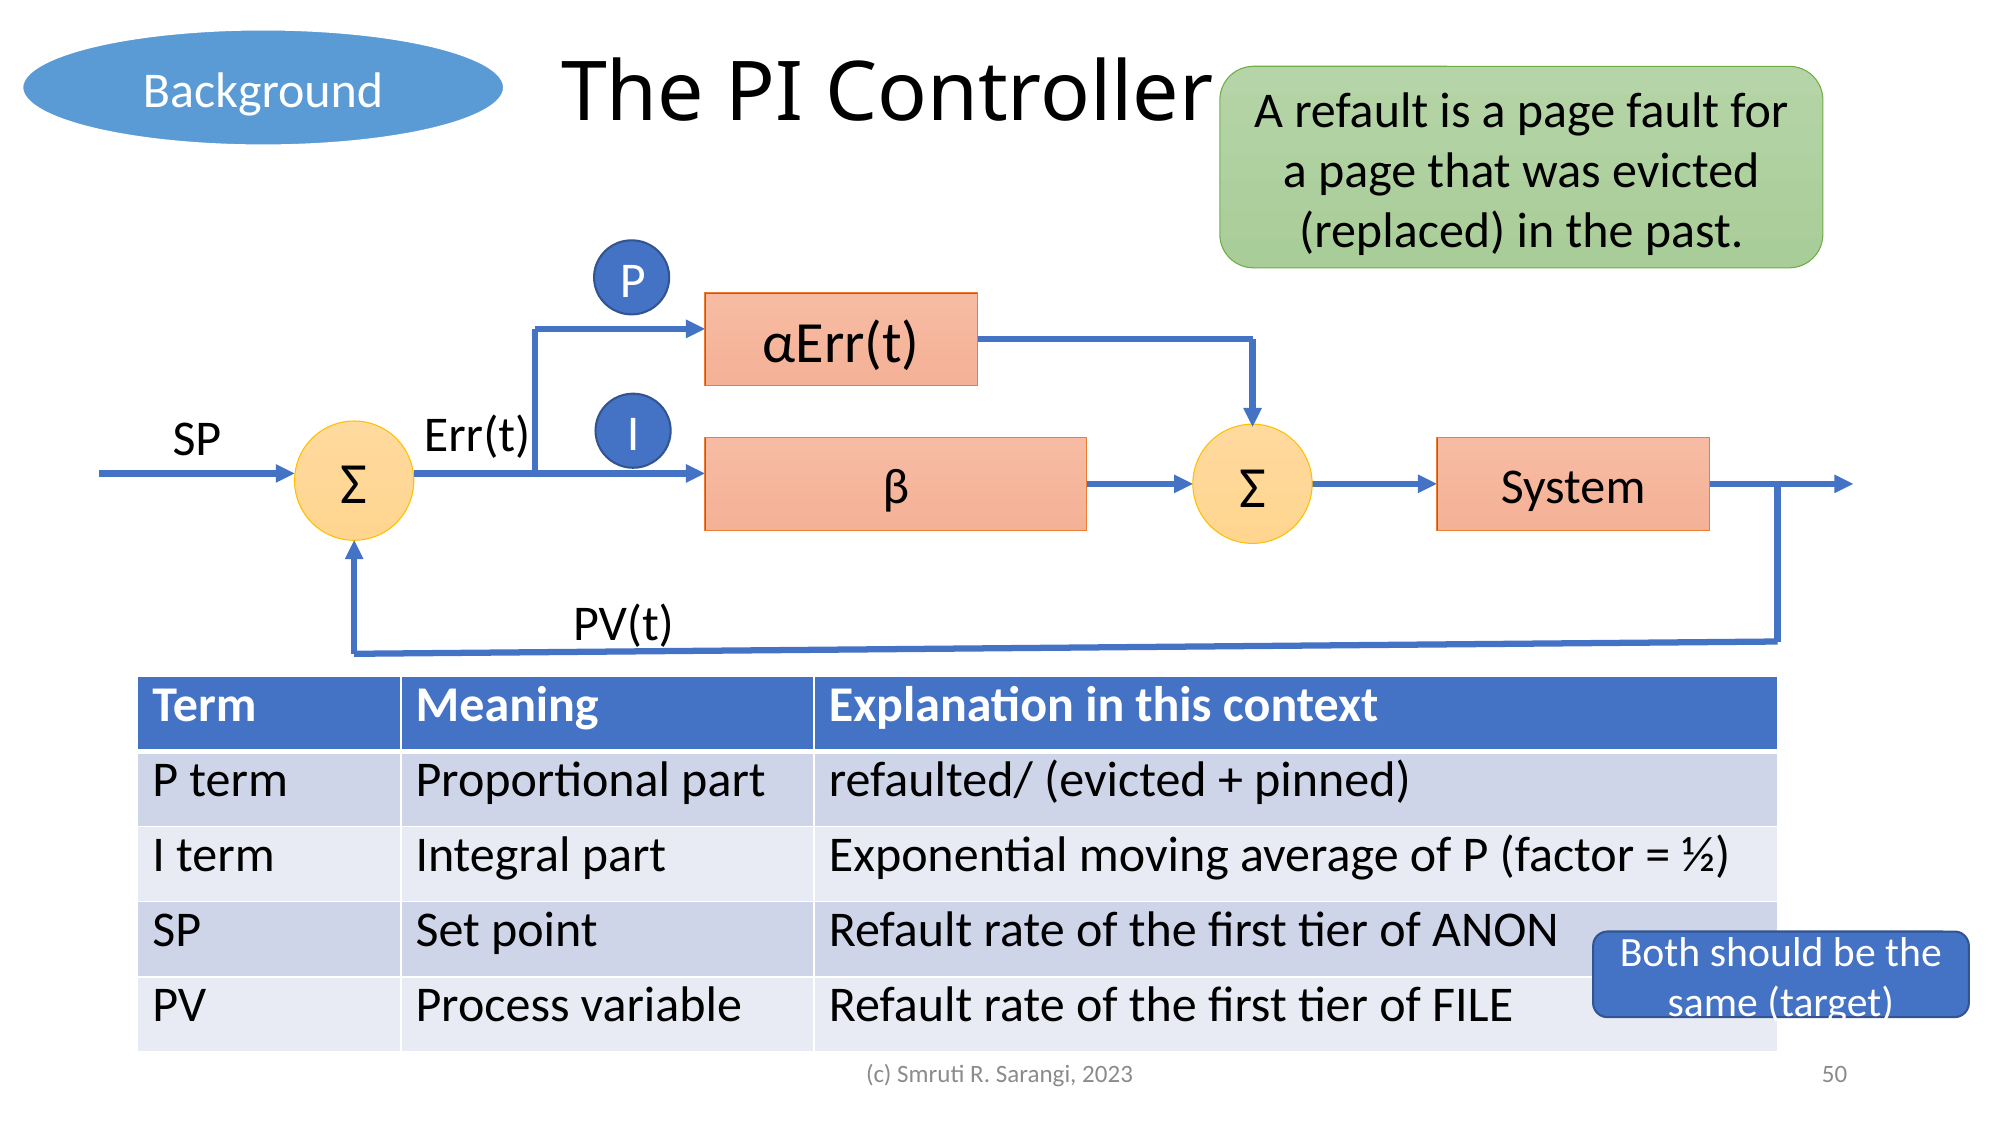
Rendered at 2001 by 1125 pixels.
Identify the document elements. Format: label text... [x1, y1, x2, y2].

table_cell P term [138, 754, 400, 826]
text_box Background [20, 27, 507, 148]
table_cell Refault rate of the first tier of ANON [815, 902, 1777, 976]
table_cell Refault rate of the first tier of FILE [815, 978, 1777, 1051]
table_cell PV [138, 978, 400, 1051]
text_box PV(t) [558, 583, 705, 641]
table_cell Exponential moving average of P (factor = ½) [815, 827, 1777, 901]
table_cell refaulted/ (evicted + pinned) [815, 754, 1777, 826]
text_box A refault is a page fault for a page that was evicted (replaced) in the past. [1219, 65, 1824, 269]
text_box SP [157, 397, 237, 473]
table_header Meaning [402, 677, 813, 749]
text_box αErr(t) [704, 292, 978, 386]
text_box System [1436, 437, 1710, 531]
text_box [355, 641, 1778, 654]
text_box P [592, 239, 671, 316]
table_cell Process variable [402, 978, 813, 1051]
table_cell I term [138, 827, 400, 901]
footer (c) Smruti R. Sarangi, 2023 [662, 1053, 1338, 1103]
text_box Err(t) [535, 394, 546, 469]
table_cell Proportional part [402, 754, 813, 826]
table_header Term [138, 677, 400, 749]
table_cell SP [138, 902, 400, 976]
text_box Both should be the same (target) [1592, 930, 1970, 1019]
slide_number 50 [1412, 1042, 1863, 1103]
table_header Explanation in this context [815, 677, 1777, 749]
table_cell Set point [402, 902, 813, 976]
text_box Σ [1192, 423, 1313, 544]
title The PI Controller [546, 41, 1782, 146]
table_cell Integral part [402, 827, 813, 901]
text_box PV(t) [558, 654, 705, 659]
text_box Err(t) [409, 394, 534, 469]
text_box Σ [293, 420, 415, 541]
text_box I [594, 392, 672, 469]
